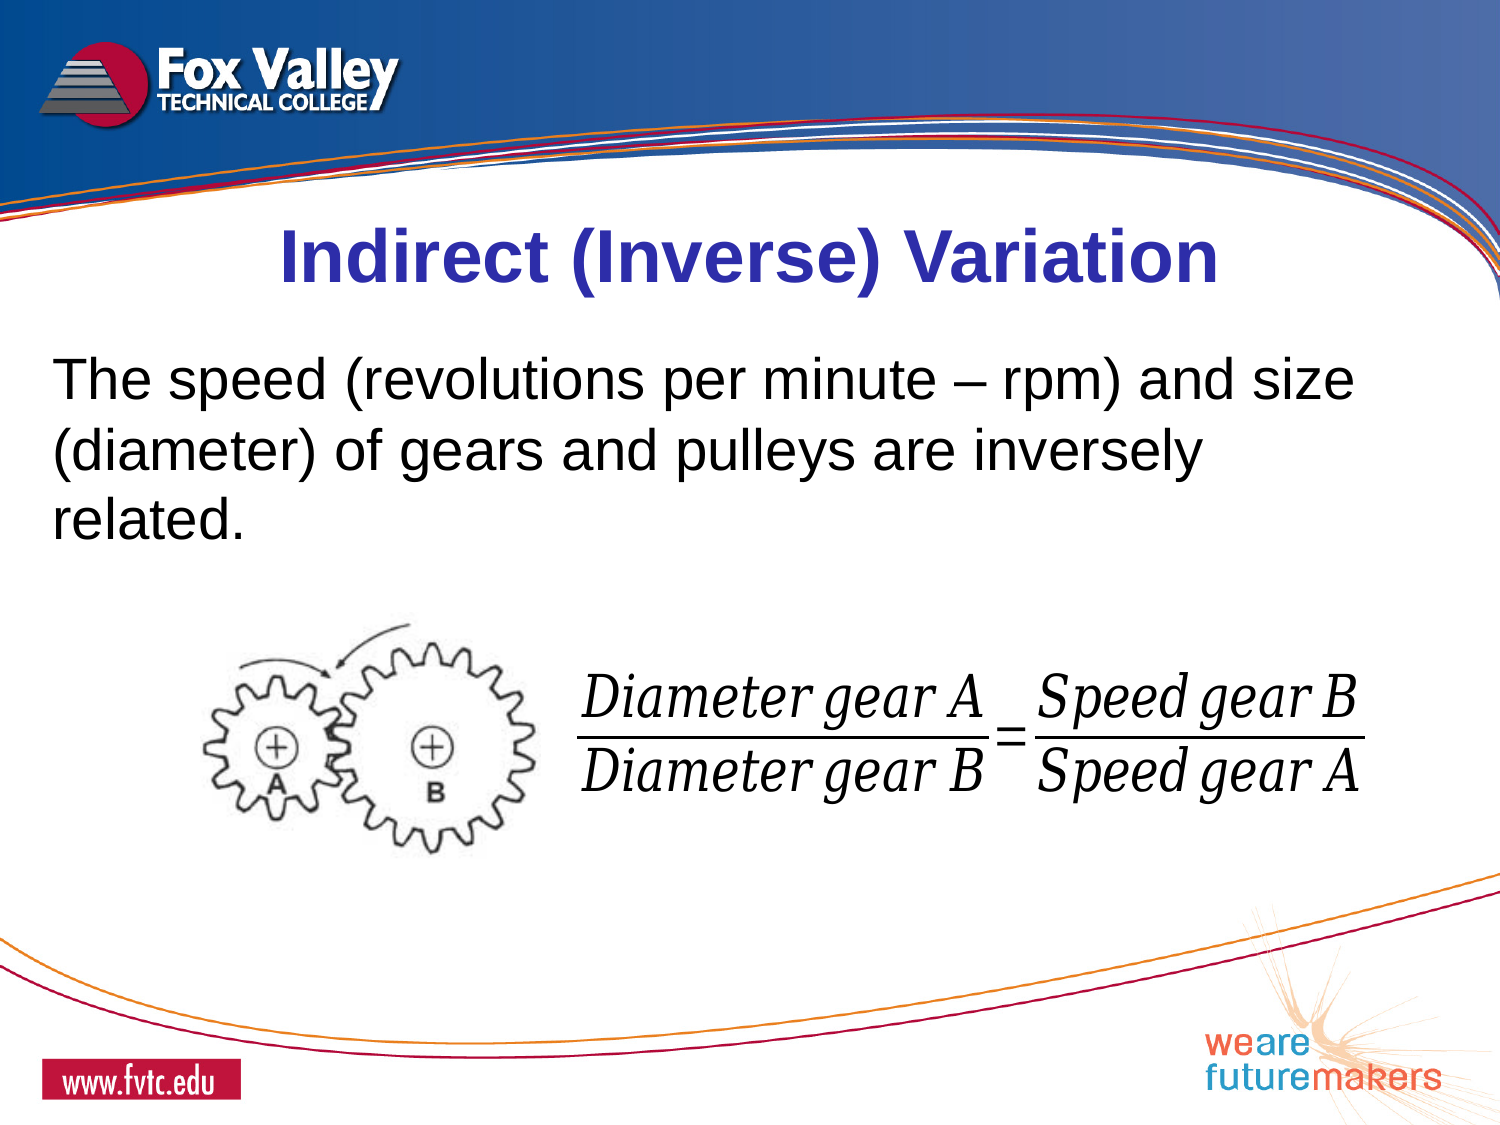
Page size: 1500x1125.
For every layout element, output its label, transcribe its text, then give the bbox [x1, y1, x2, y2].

text_box Indirect (Inverse) Variation [264, 199, 1236, 305]
picture [0, 0, 1500, 1125]
text_box The speed (revolutions per minute – rpm) and size (diameter) of gears and pulleys are inversely related. [37, 334, 1425, 559]
